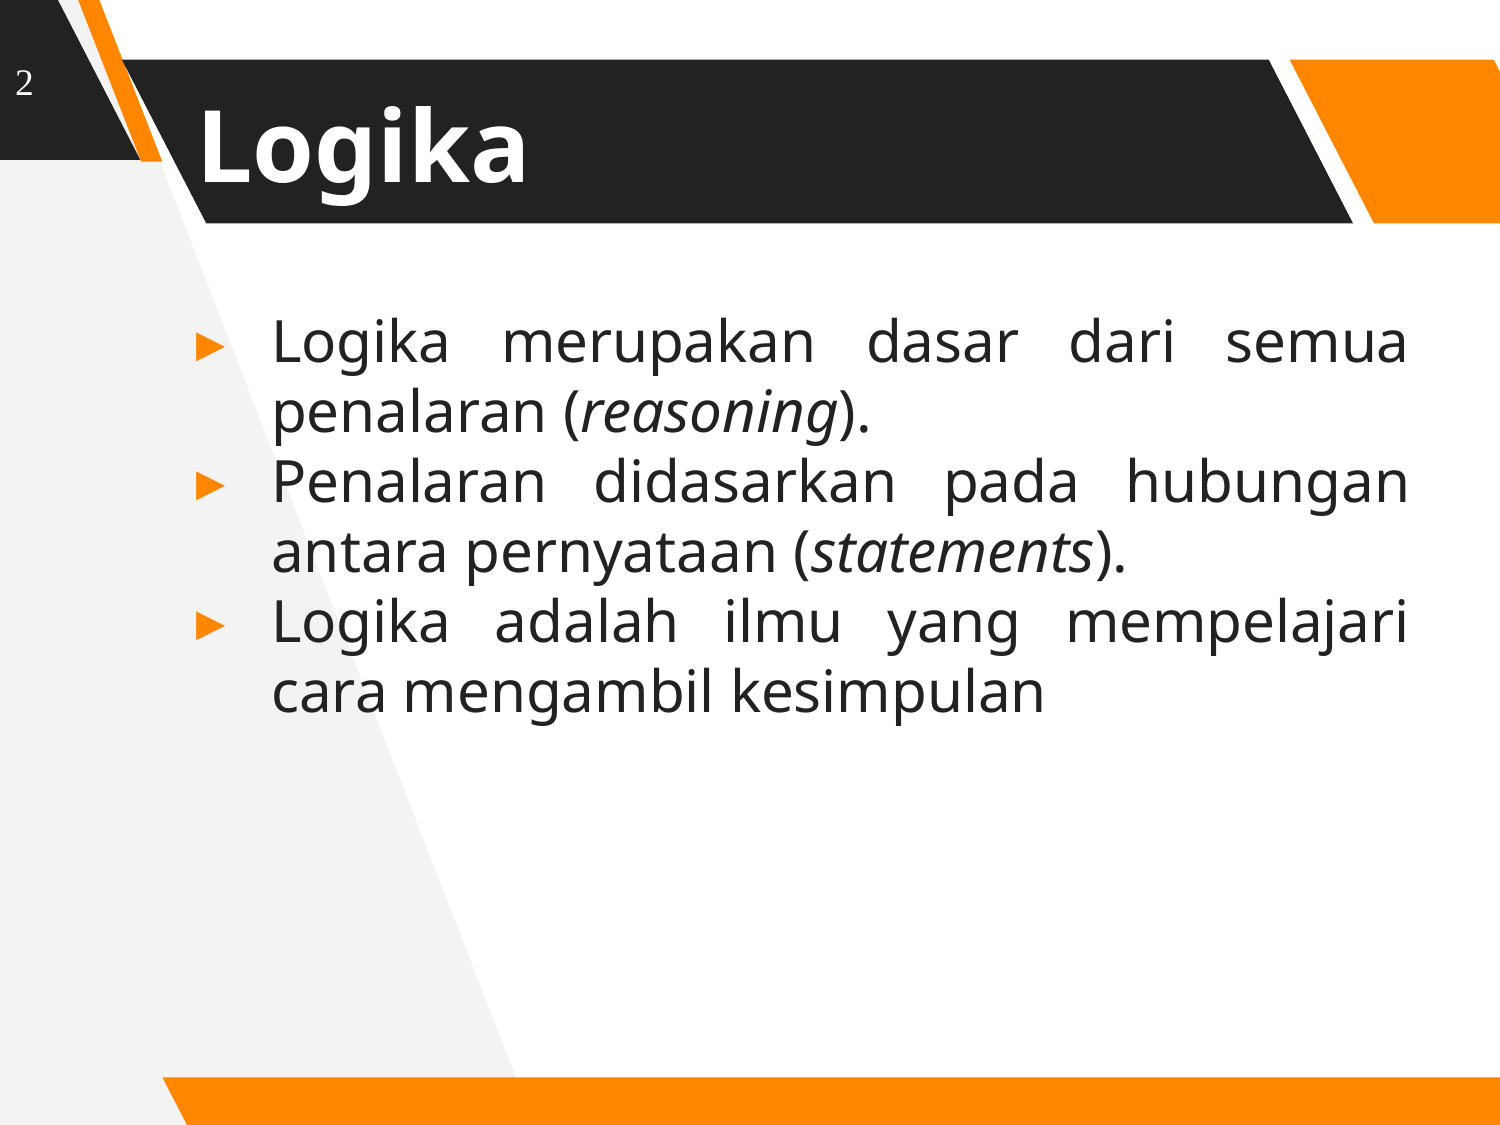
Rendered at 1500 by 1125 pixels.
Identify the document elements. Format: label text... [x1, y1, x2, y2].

slide_number 2 [0, 0, 98, 160]
title Logika [181, 60, 1285, 225]
list Logika merupakan dasar dari semua penalaran (reasoning). Penalaran didasarkan pada hubungan antara pernyataan (statements). Logika adalah ilmu yang mempelajari cara mengambil kesimpulan [181, 289, 1425, 1088]
